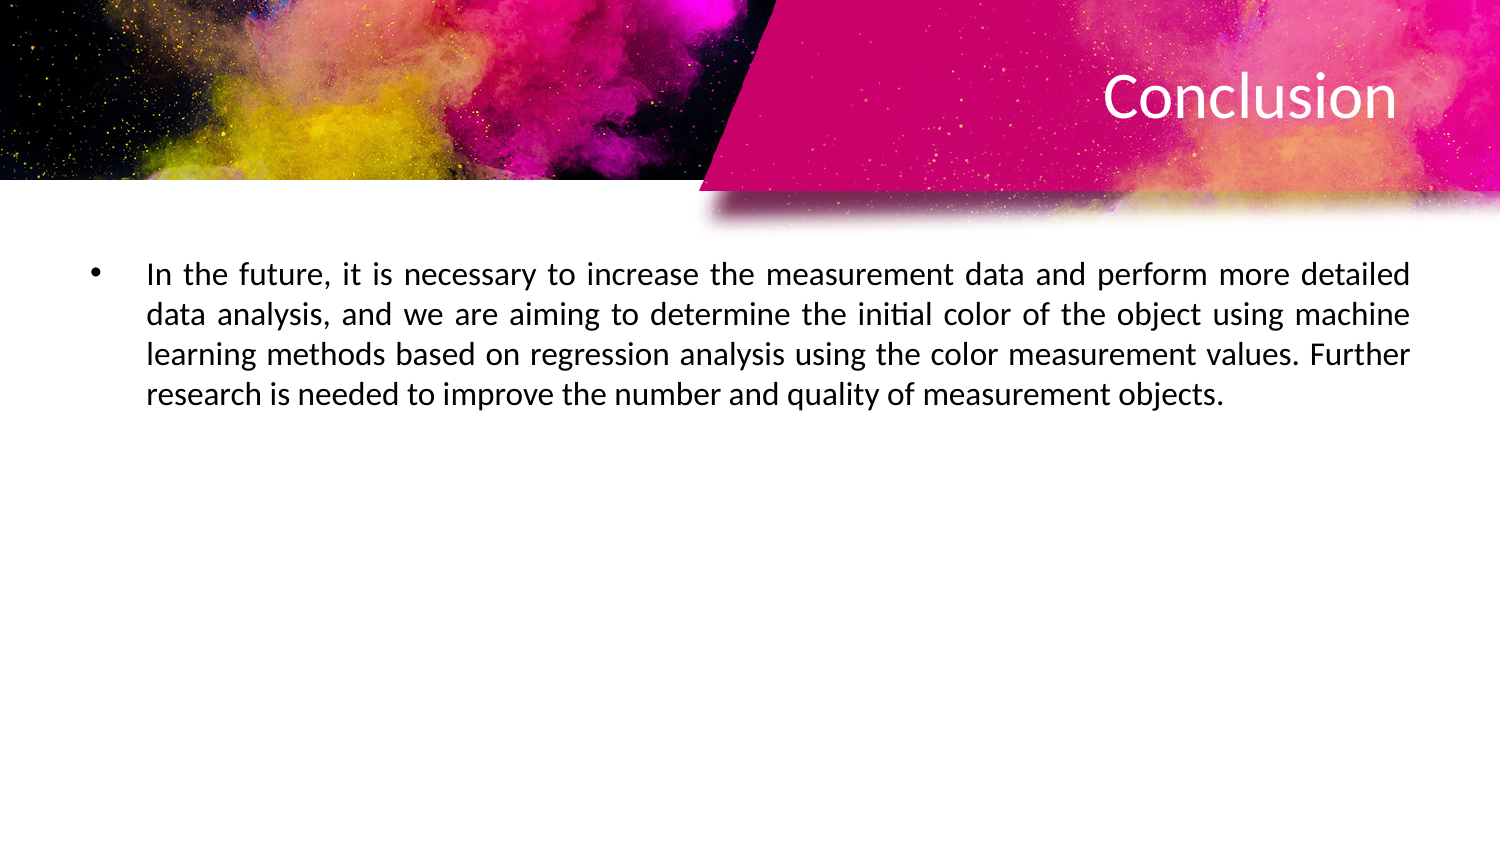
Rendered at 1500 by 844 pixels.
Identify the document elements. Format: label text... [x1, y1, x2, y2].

title Conclusion [59, 29, 1415, 155]
list In the future, it is necessary to increase the measurement data and perform more detailed data analysis, and we are aiming to determine the initial color of the object using machine learning methods based on regression analysis using the color measurement values. Further research is needed to improve the number and quality of measurement objects. [75, 244, 1428, 830]
picture [0, 0, 1500, 844]
